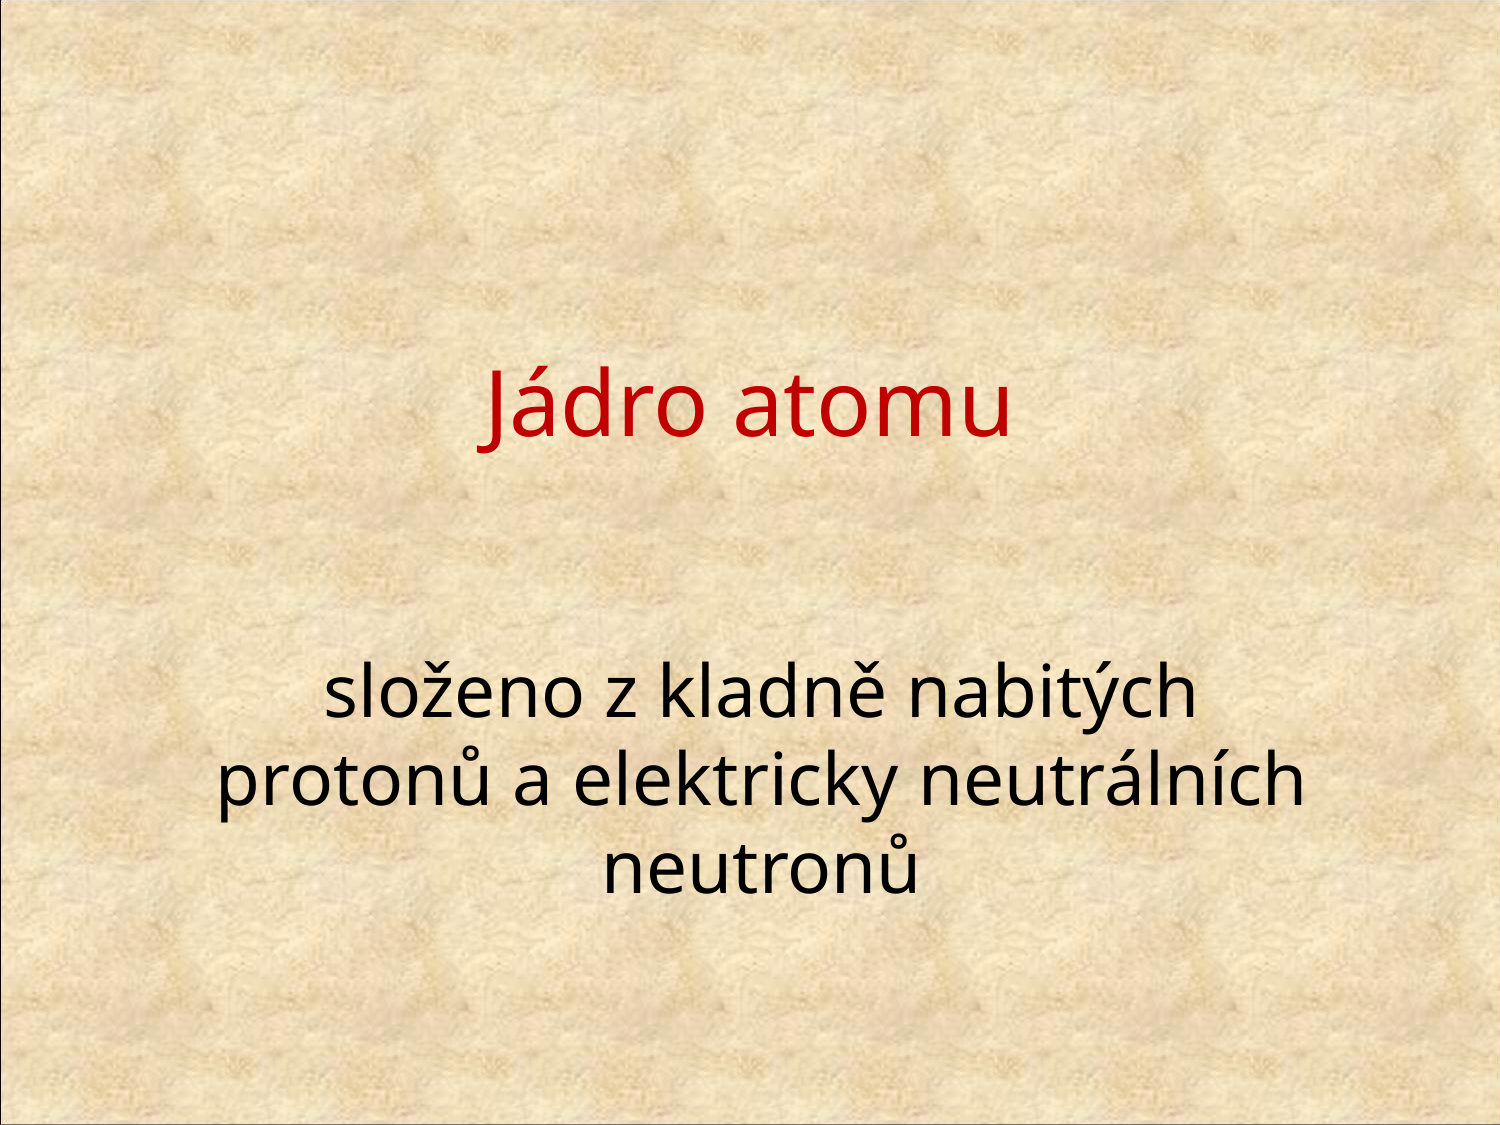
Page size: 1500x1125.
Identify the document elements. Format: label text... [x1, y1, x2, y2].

subtitle složeno z kladně nabitých protonů a elektricky neutrálních neutronů [182, 637, 1341, 926]
picture [0, 0, 1500, 1125]
title Jádro atomu [111, 278, 1388, 521]
